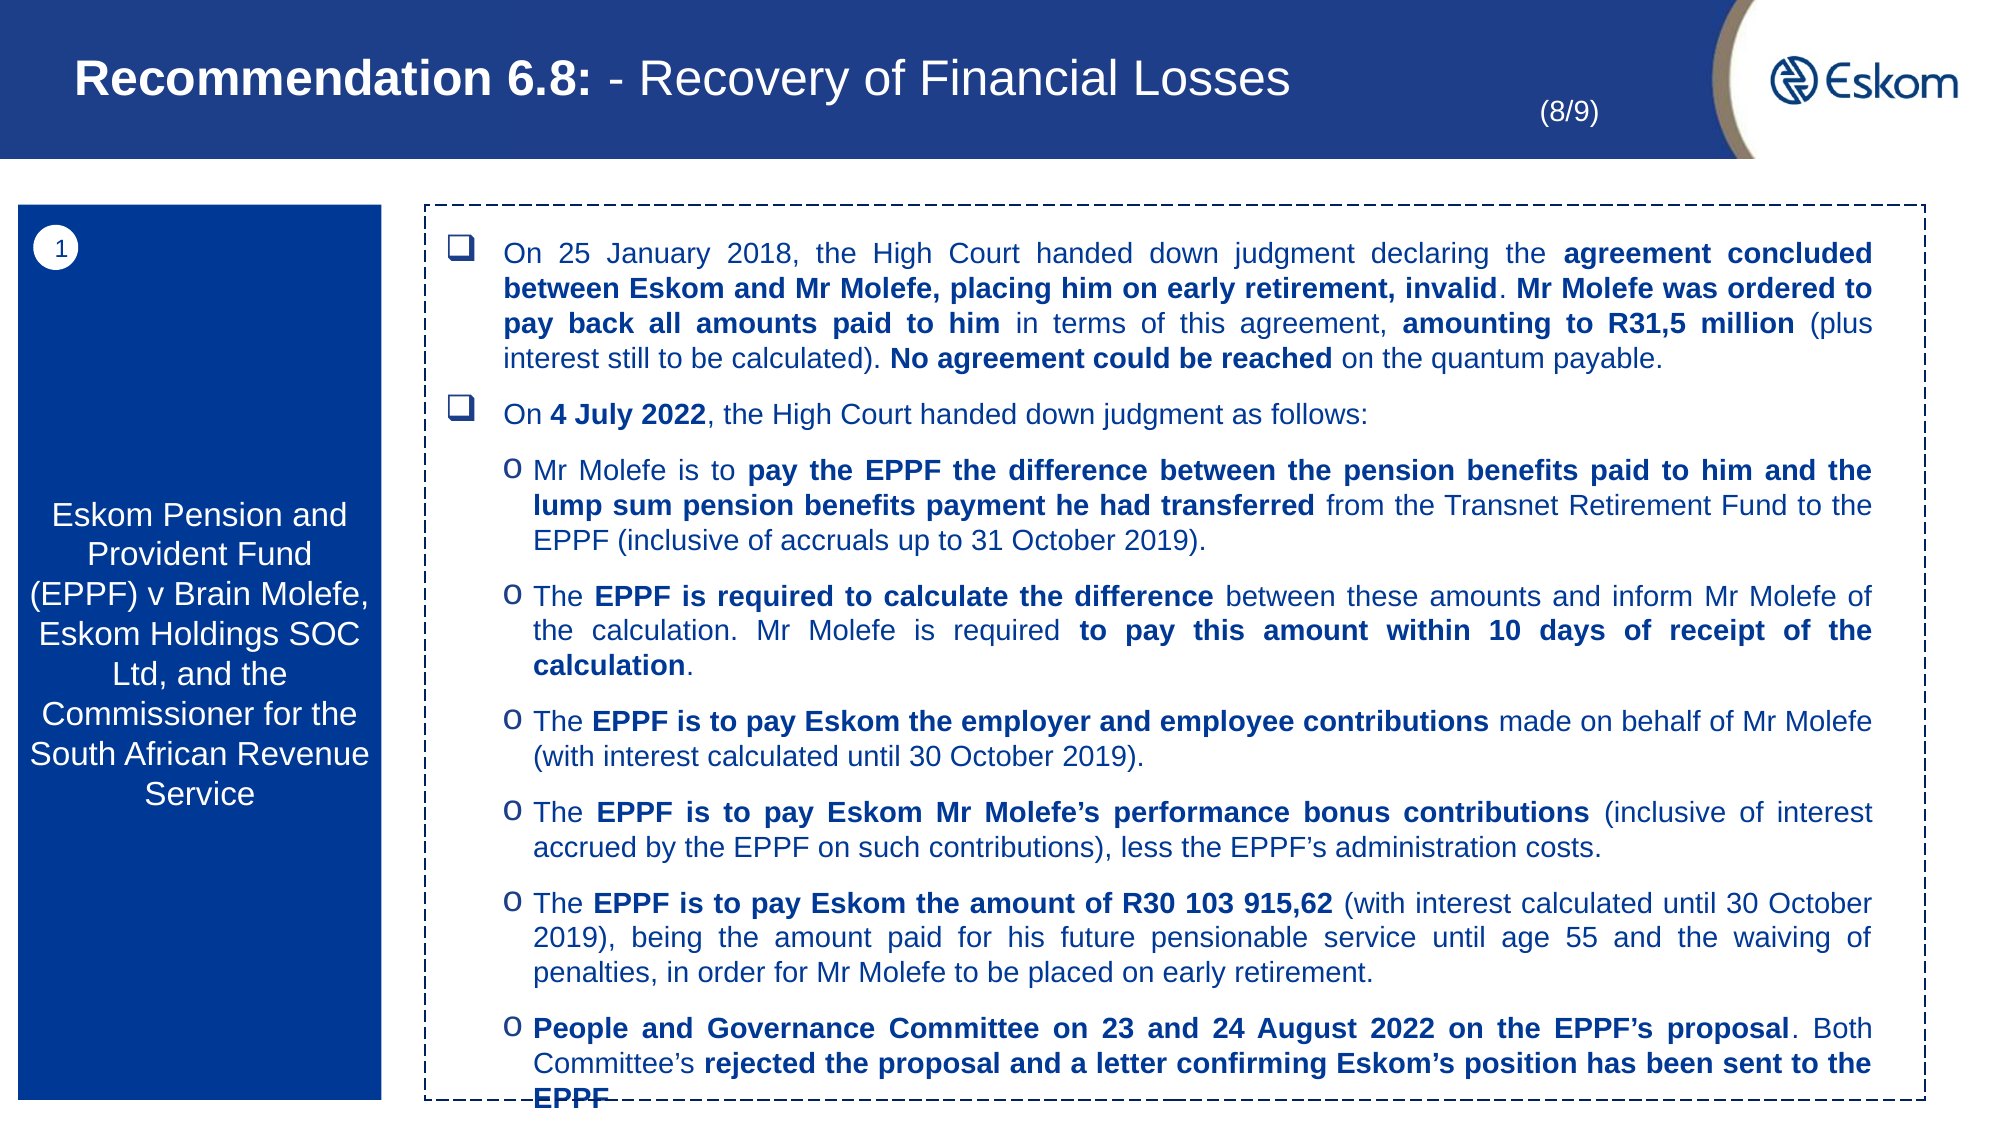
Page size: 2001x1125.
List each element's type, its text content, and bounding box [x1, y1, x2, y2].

title Recommendation 6.8: - Recovery of Financial Losses [59, 24, 1680, 135]
picture [512, 0, 1757, 159]
text_box (8/9) [1524, 84, 1615, 135]
text_box 1 [32, 223, 80, 271]
picture [1768, 55, 1961, 105]
text_box [424, 204, 1925, 1100]
text_box Eskom Pension and Provident Fund (EPPF) v Brain Molefe, Eskom Holdings SOC Ltd, and the Commissioner for the South African Revenue Service [18, 204, 382, 1100]
